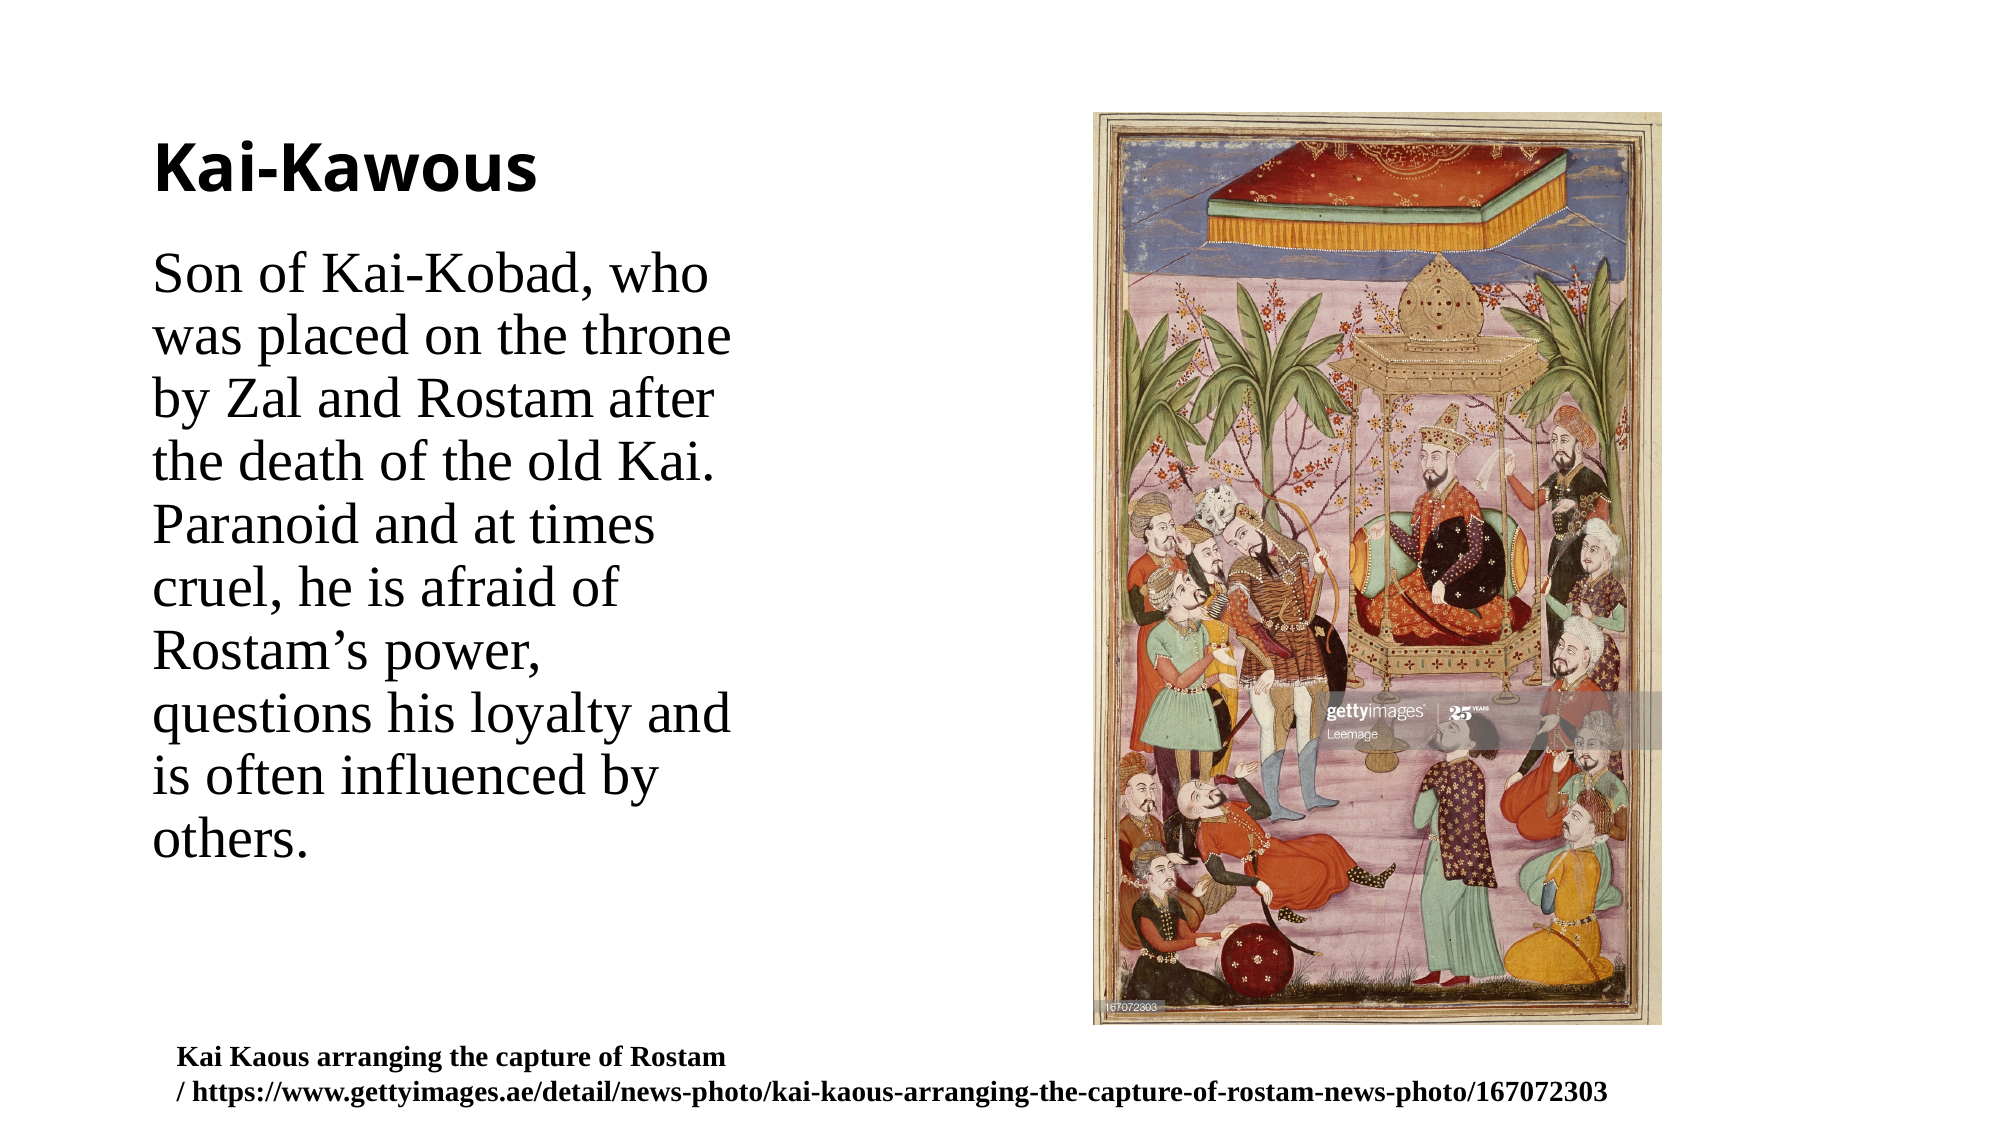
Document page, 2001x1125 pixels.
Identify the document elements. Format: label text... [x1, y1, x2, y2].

list Son of Kai-Kobad, who was placed on the throne by Zal and Rostam after the death of the old Kai. Paranoid and at times cruel, he is afraid of Rostam’s power, questions his loyalty and is often influenced by others. [137, 234, 783, 963]
title Kai-Kawous [137, 75, 783, 214]
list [1093, 112, 1662, 1025]
footer Kai Kaous arranging the capture of Rostam / https://www.gettyimages.ae/detail/news-photo/kai-kaous-arranging-the-capture-of-rostam-news-photo/167072303 [161, 1042, 1817, 1103]
